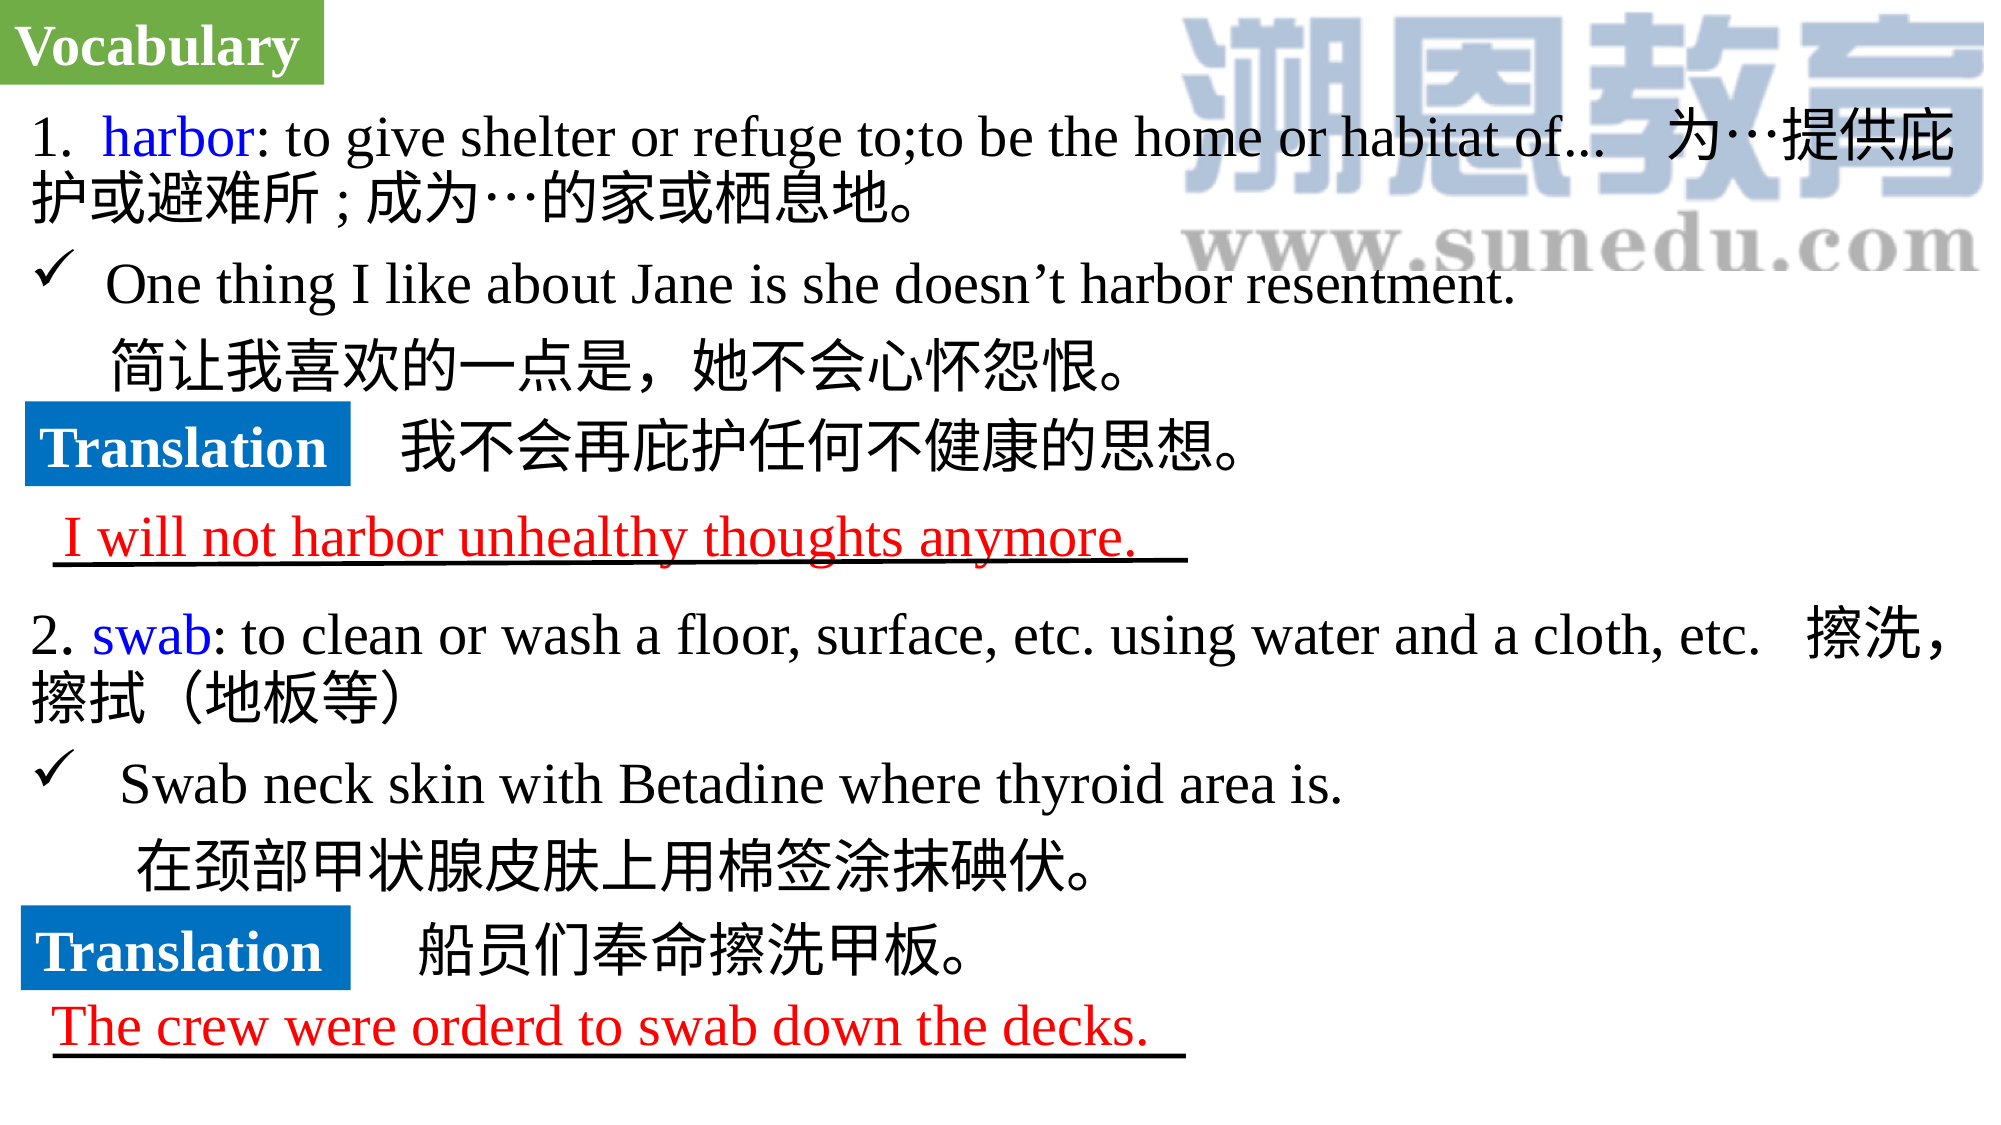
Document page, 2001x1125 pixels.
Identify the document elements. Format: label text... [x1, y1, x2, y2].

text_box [52, 560, 1188, 565]
text_box Translation [25, 401, 351, 487]
text_box Translation [20, 905, 351, 991]
text_box 我不会再庇护任何不健康的思想。 [384, 401, 1942, 487]
text_box Vocabulary [0, 0, 325, 85]
text_box 1. harbor: to give shelter or refuge to;to be the home or habitat of... 为…提供庇护或避难所;成为…的家或栖息地。 One thing I like about Jane is she doesn’t harbor resentment. 简让我喜欢的一点是，她不会心怀怨恨。 2. swab: to clean or wash a floor, surface, etc. using water and a cloth, etc. 擦洗，擦拭（地板等） Swab neck skin with Betadine where thyroid area is. 在颈部甲状腺皮肤上用棉签涂抹碘伏。 [15, 99, 2000, 971]
text_box I will not harbor unhealthy thoughts anymore. [48, 490, 1310, 576]
picture [1178, 10, 1984, 99]
text_box The crew were orderd to swab down the decks. [36, 980, 1344, 1065]
text_box 船员们奉命擦洗甲板。 [402, 905, 1764, 991]
